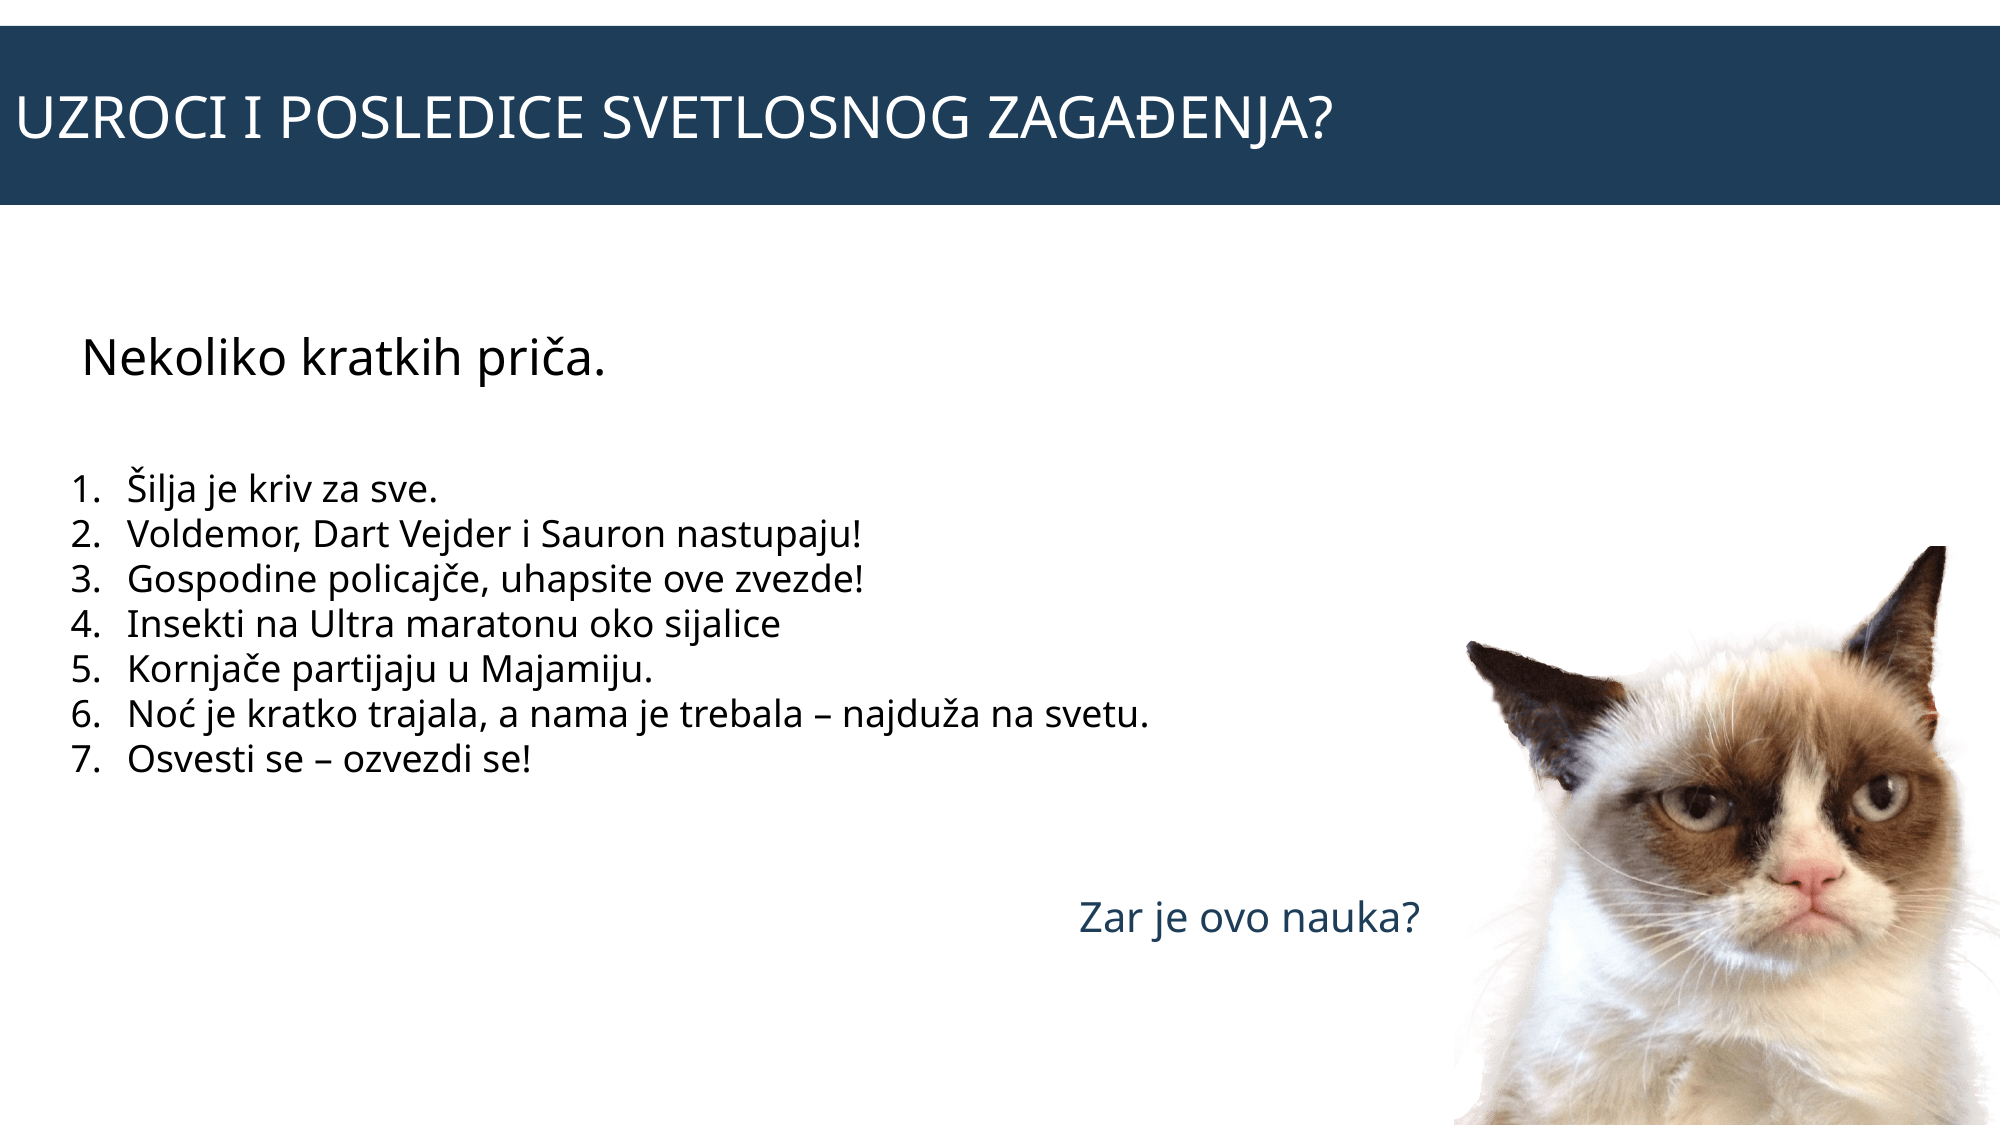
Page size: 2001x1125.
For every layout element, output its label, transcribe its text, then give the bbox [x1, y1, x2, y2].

text_box Šilja je kriv za sve. Voldemor, Dart Vejder i Sauron nastupaju! Gospodine policajče, uhapsite ove zvezde! Insekti na Ultra maratonu oko sijalice Kornjače partijaju u Majamiju. Noć je kratko trajala, a nama je trebala – najduža na svetu. Osvesti se – ozvezdi se! [55, 457, 1166, 788]
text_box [1064, 546, 2000, 1125]
text_box Nekoliko kratkih priča. [66, 317, 622, 393]
text_box UZROCI I POSLEDICE SVETLOSNOG ZAGAĐENJA? [0, 25, 2000, 206]
